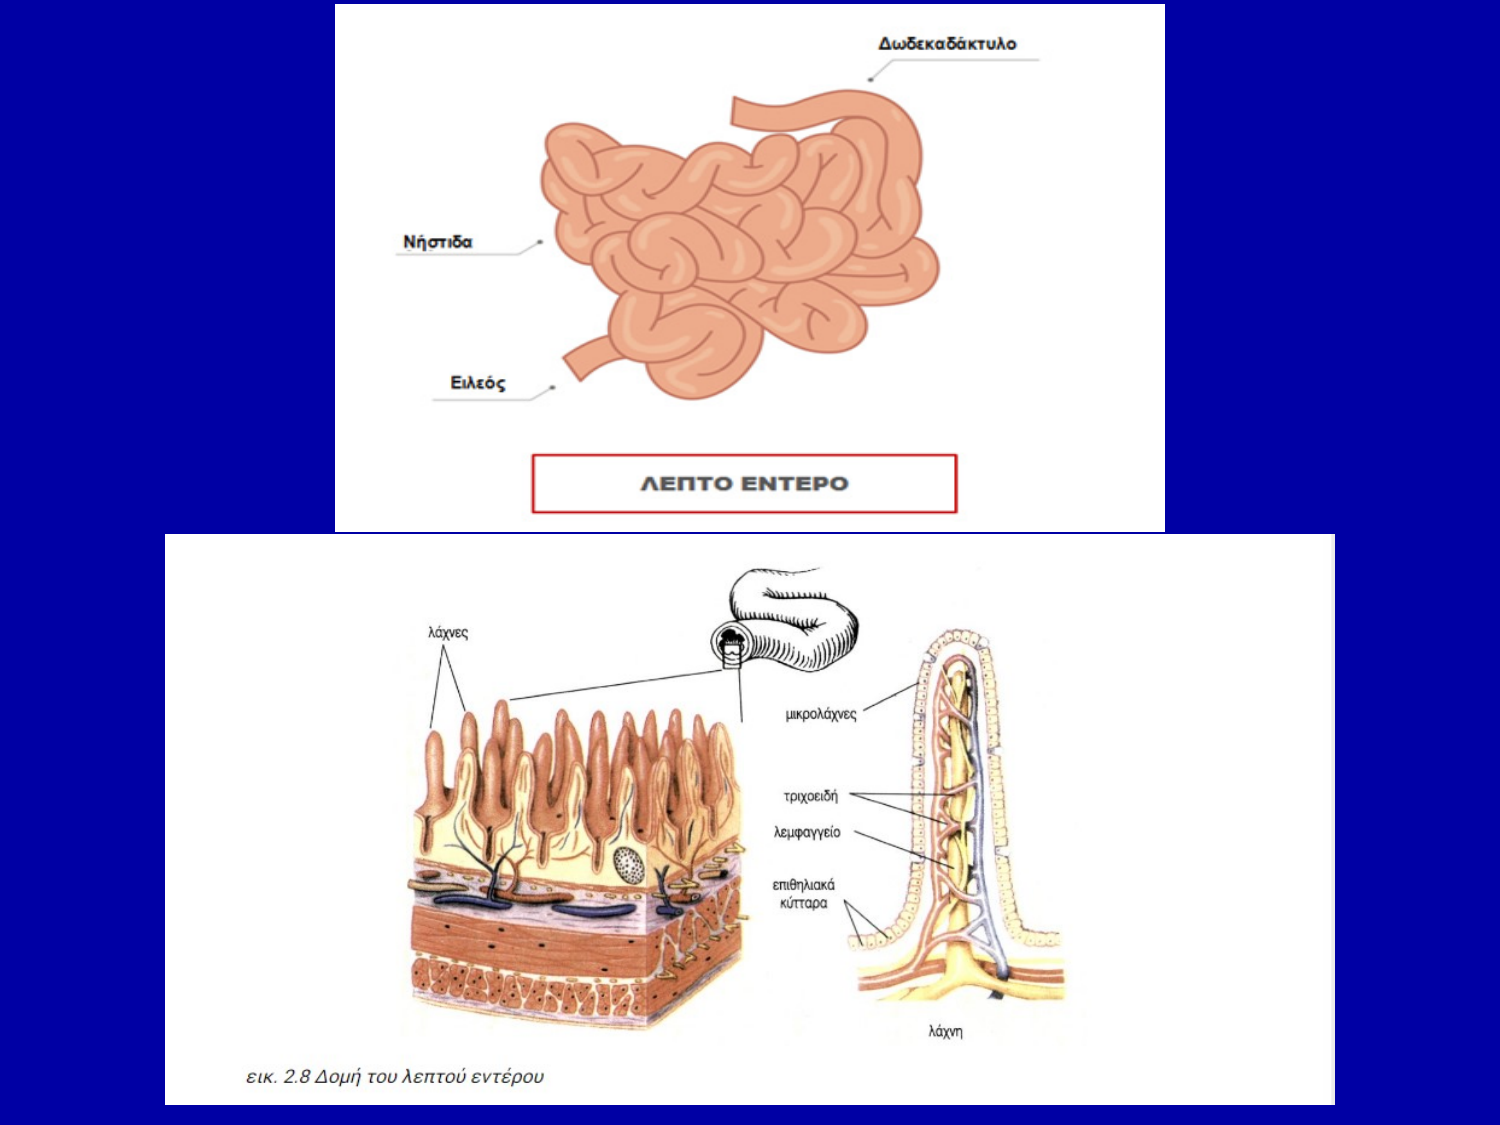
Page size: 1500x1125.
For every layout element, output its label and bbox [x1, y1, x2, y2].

picture [335, 4, 1165, 532]
picture [164, 534, 1336, 1105]
